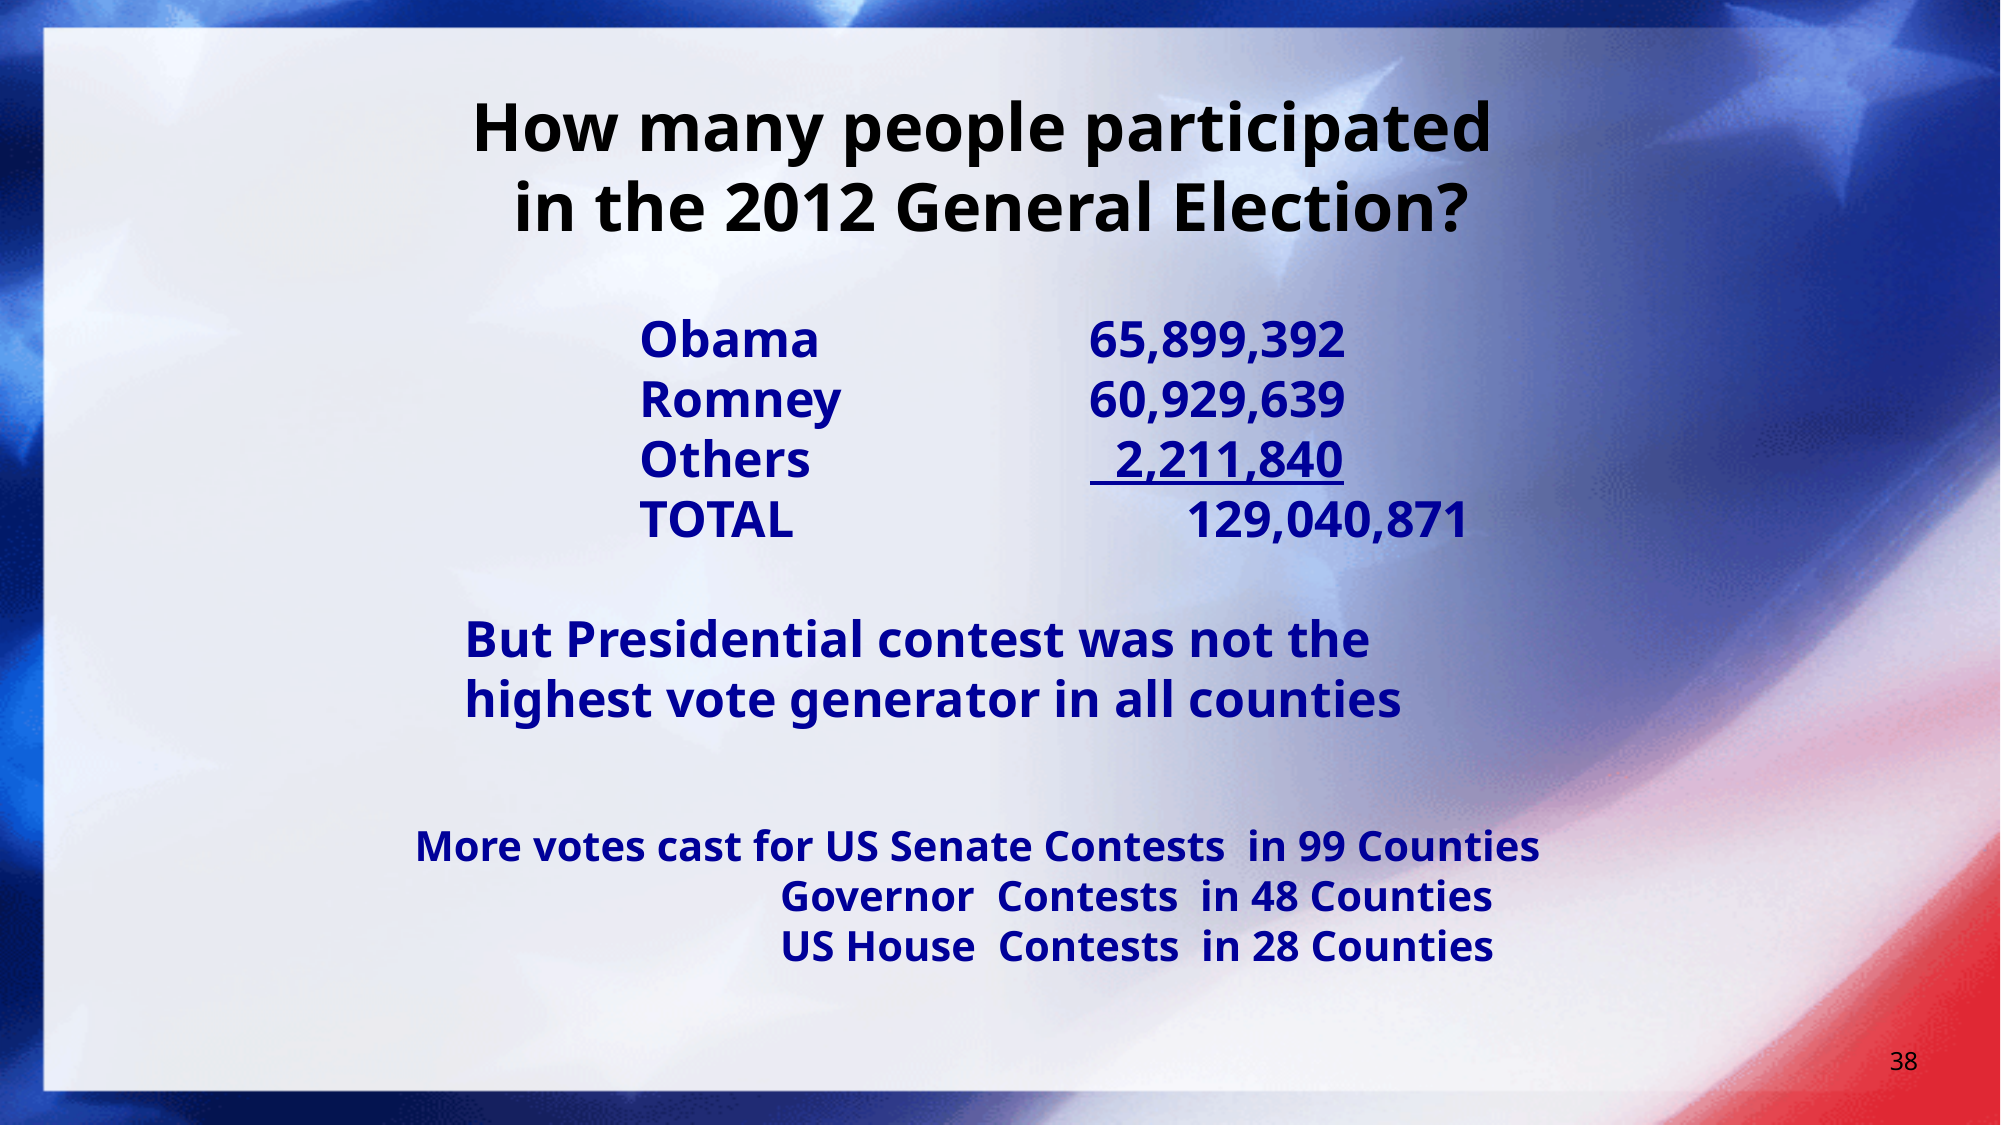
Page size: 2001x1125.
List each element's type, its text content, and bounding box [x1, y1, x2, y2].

picture [0, 0, 2001, 1125]
text_box Obama 65,899,392 Romney 60,929,639 Others 2,211,840 TOTAL 129,040,871 [624, 299, 1500, 555]
title How many people participated in the 2012 General Election? [116, 62, 1867, 253]
text_box But Presidential contest was not the highest vote generator in all counties [449, 599, 1588, 735]
slide_number 38 [1700, 1037, 1934, 1079]
text_box More votes cast for US Senate Contests in 99 Counties Governor Contests in 48 Counties US House Contests in 28 Counties [399, 812, 1663, 978]
